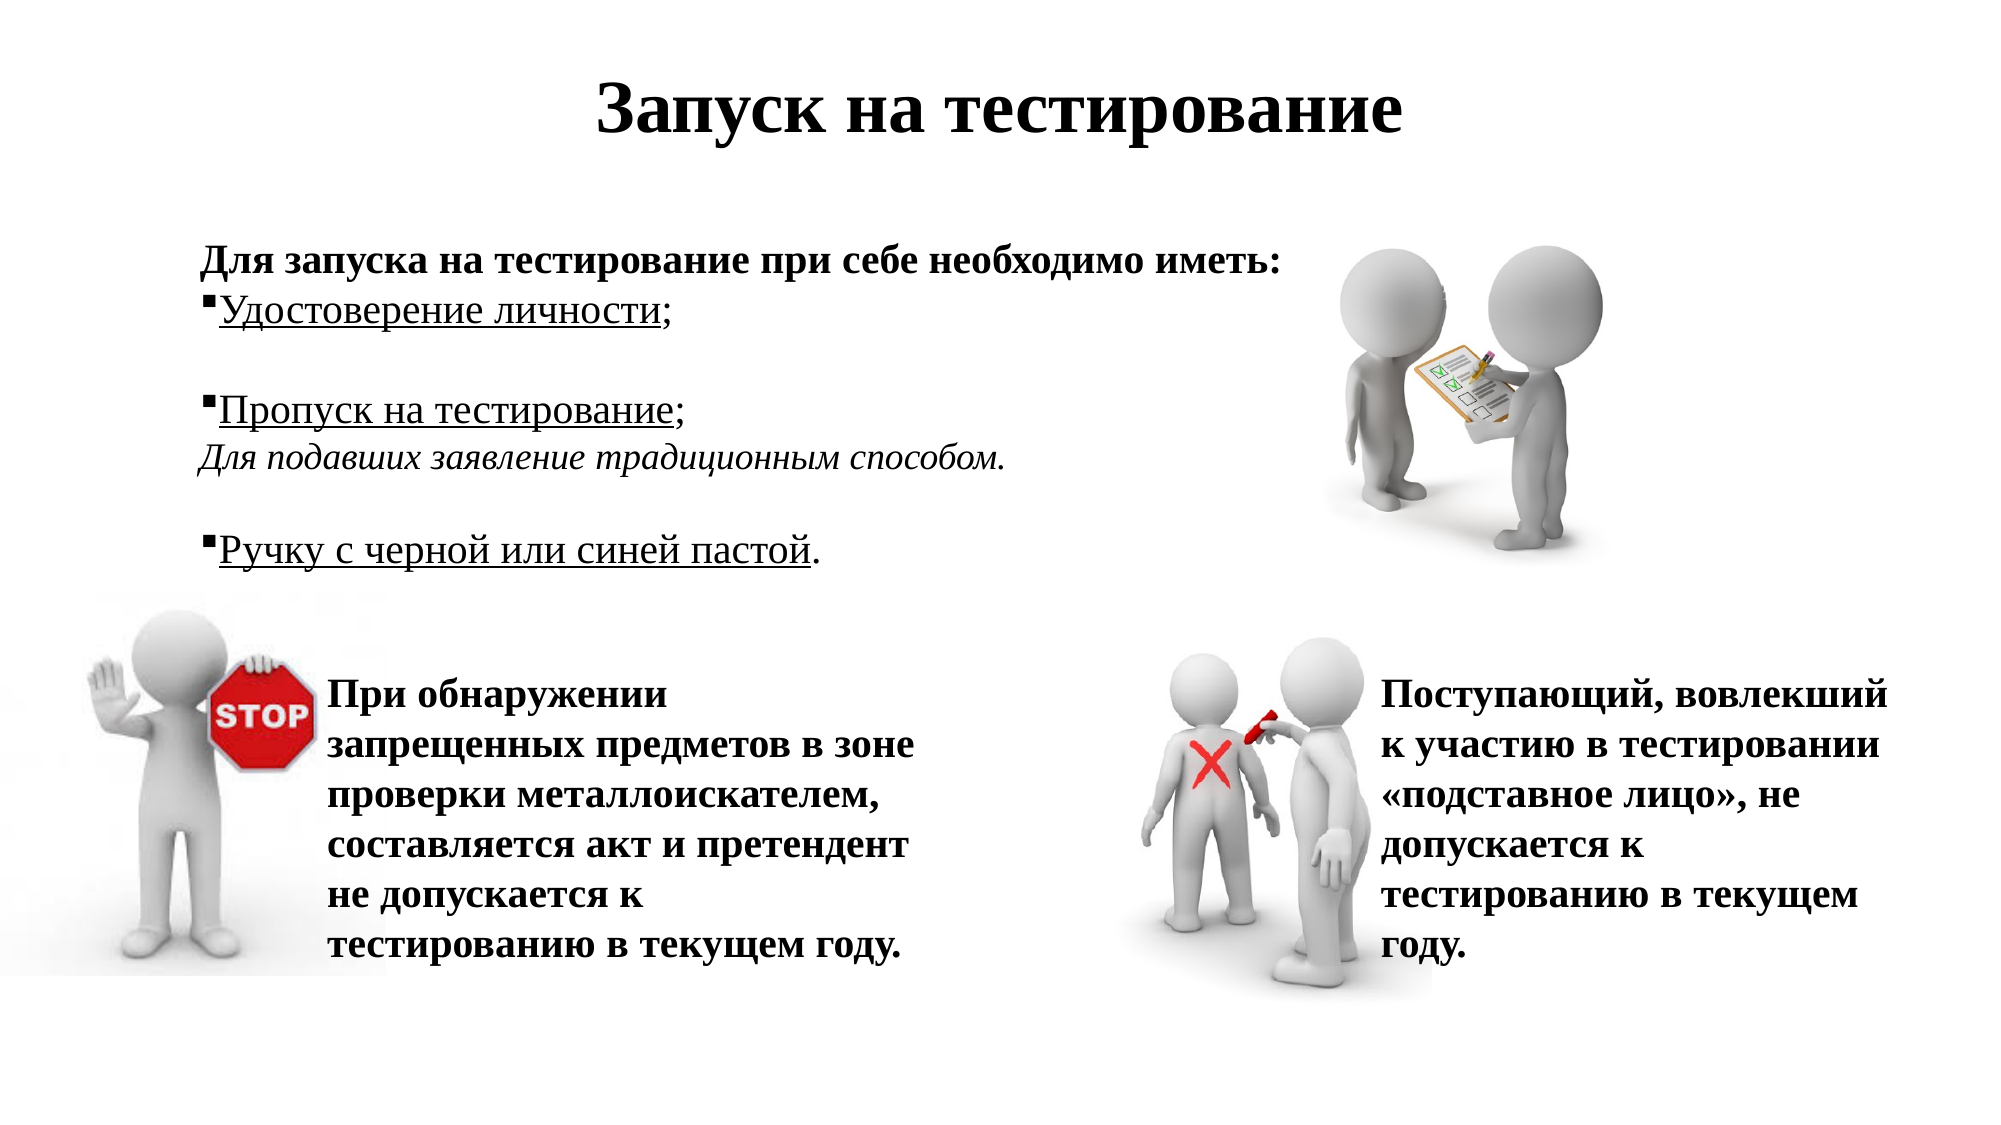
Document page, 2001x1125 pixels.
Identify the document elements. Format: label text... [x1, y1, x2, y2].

text_box Поступающий, вовлекший к участию в тестировании «подставное лицо», не допускается к тестированию в текущем году. [1432, 658, 1904, 974]
title Запуск на тестирование [137, 0, 1863, 218]
picture [1091, 589, 1432, 1045]
text_box При обнаружении запрещенных предметов в зоне проверки металлоискателем, составляется акт и претендент не допускается к тестированию в текущем году. [386, 658, 932, 974]
picture [1302, 208, 1635, 584]
text_box Для запуска на тестирование при себе необходимо иметь: Удостоверение личности; Пропуск на тестирование; Для подавших заявление традиционным способом. Ручку с черной или синей пастой. [185, 189, 1303, 580]
picture [0, 590, 386, 976]
